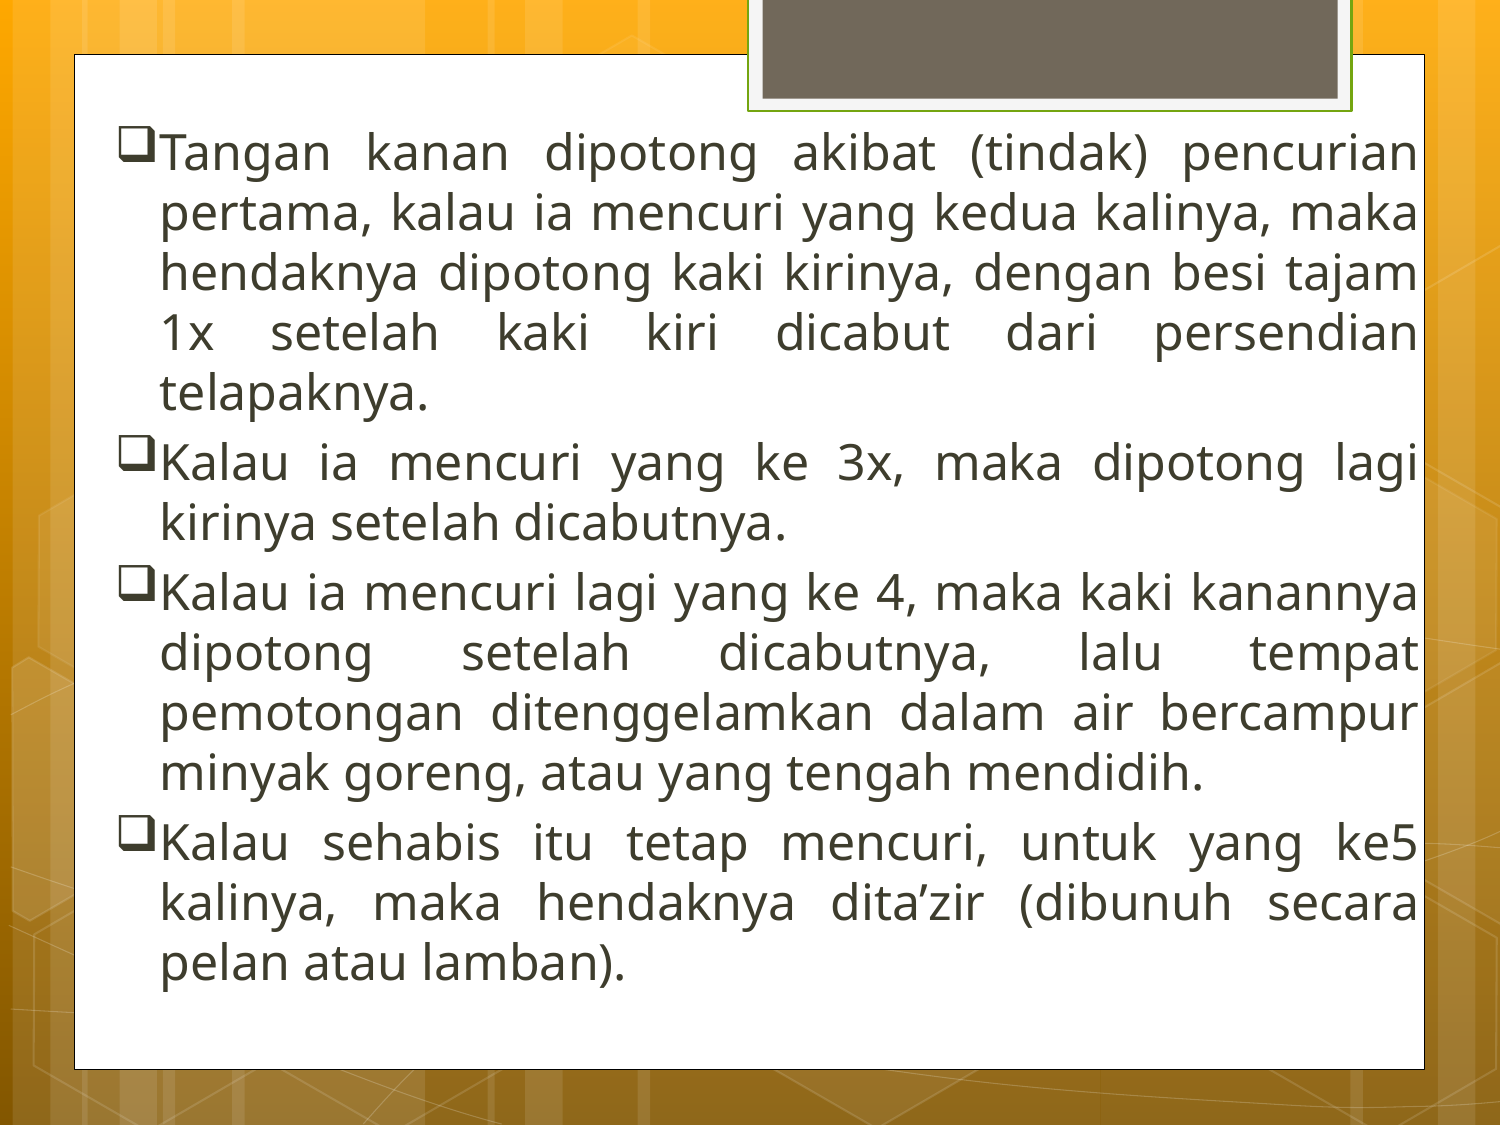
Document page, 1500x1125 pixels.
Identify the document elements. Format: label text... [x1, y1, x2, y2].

list Tangan kanan dipotong akibat (tindak) pencurian pertama, kalau ia mencuri yang kedua kalinya, maka hendaknya dipotong kaki kirinya, dengan besi tajam 1x setelah kaki kiri dicabut dari persendian telapaknya. Kalau ia mencuri yang ke 3x, maka dipotong lagi kirinya setelah dicabutnya. Kalau ia mencuri lagi yang ke 4, maka kaki kanannya dipotong setelah dicabutnya, lalu tempat pemotongan ditenggelamkan dalam air bercampur minyak goreng, atau yang tengah mendidih. Kalau sehabis itu tetap mencuri, untuk yang ke5 kalinya, maka hendaknya dita’zir (dibunuh secara pelan atau lamban). [88, 42, 1436, 1083]
